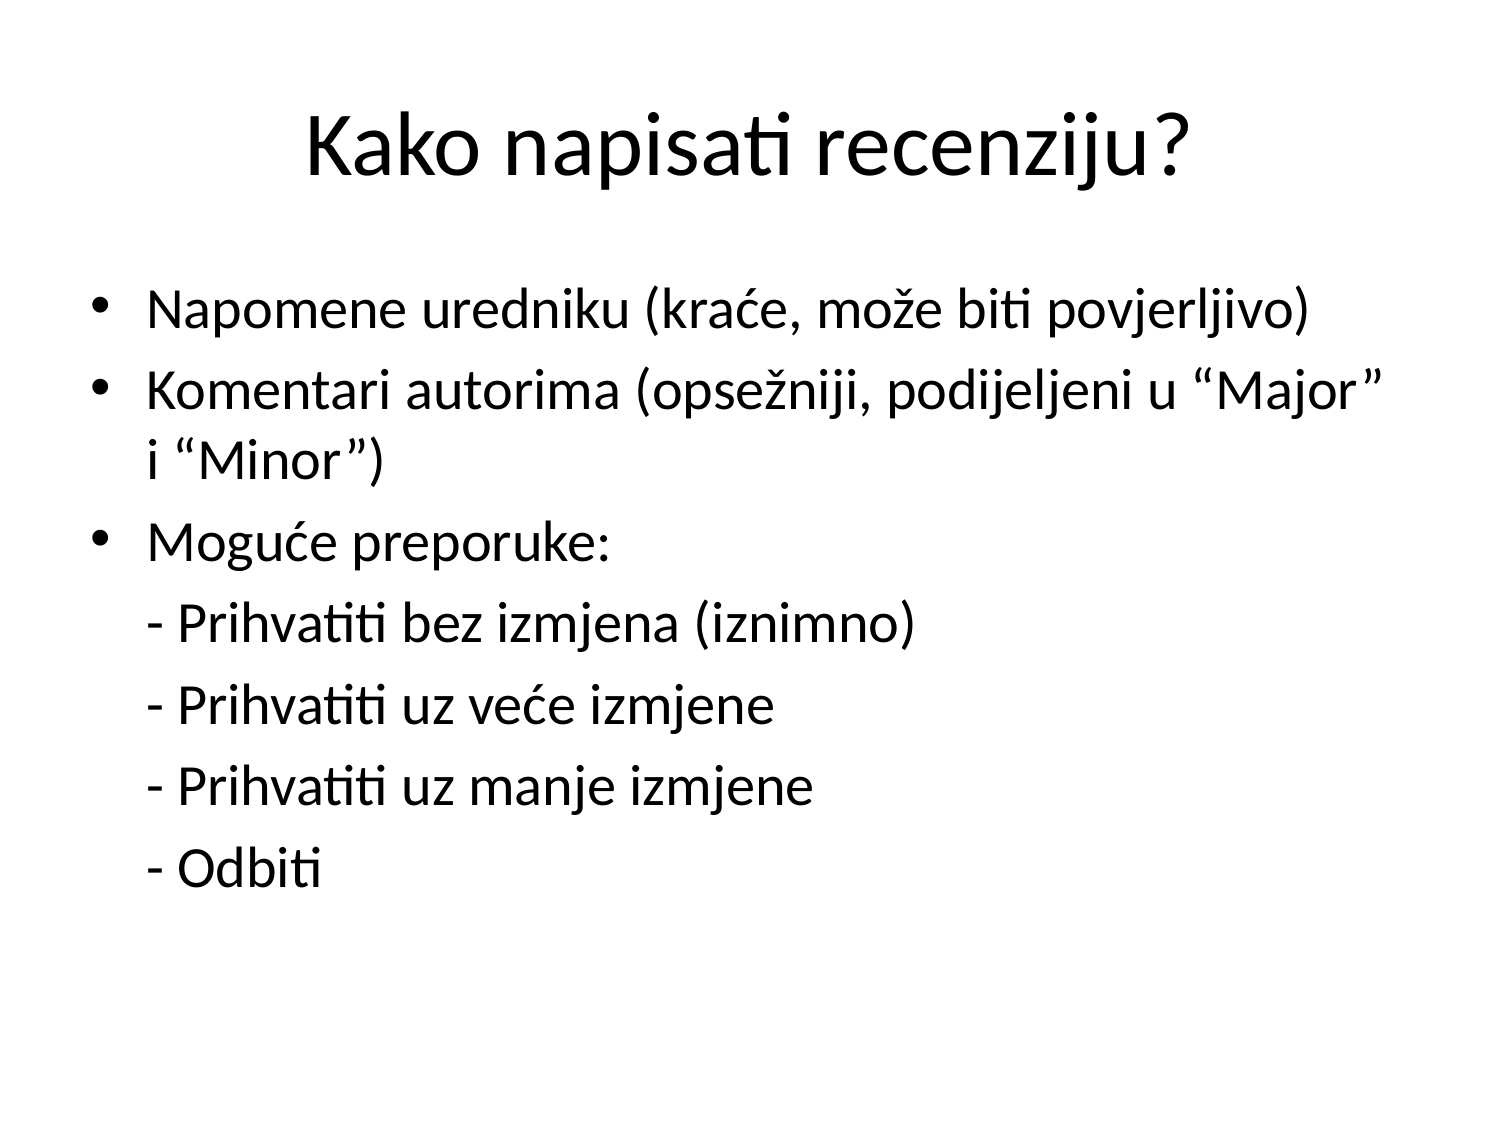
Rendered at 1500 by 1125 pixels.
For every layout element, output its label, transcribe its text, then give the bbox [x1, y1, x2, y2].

title Kako napisati recenziju? [75, 45, 1425, 233]
list Napomene uredniku (kraće, može biti povjerljivo) Komentari autorima (opsežniji, podijeljeni u “Major” i “Minor”) Moguće preporuke: - Prihvatiti bez izmjena (iznimno) - Prihvatiti uz veće izmjene - Prihvatiti uz manje izmjene - Odbiti [75, 262, 1425, 1005]
